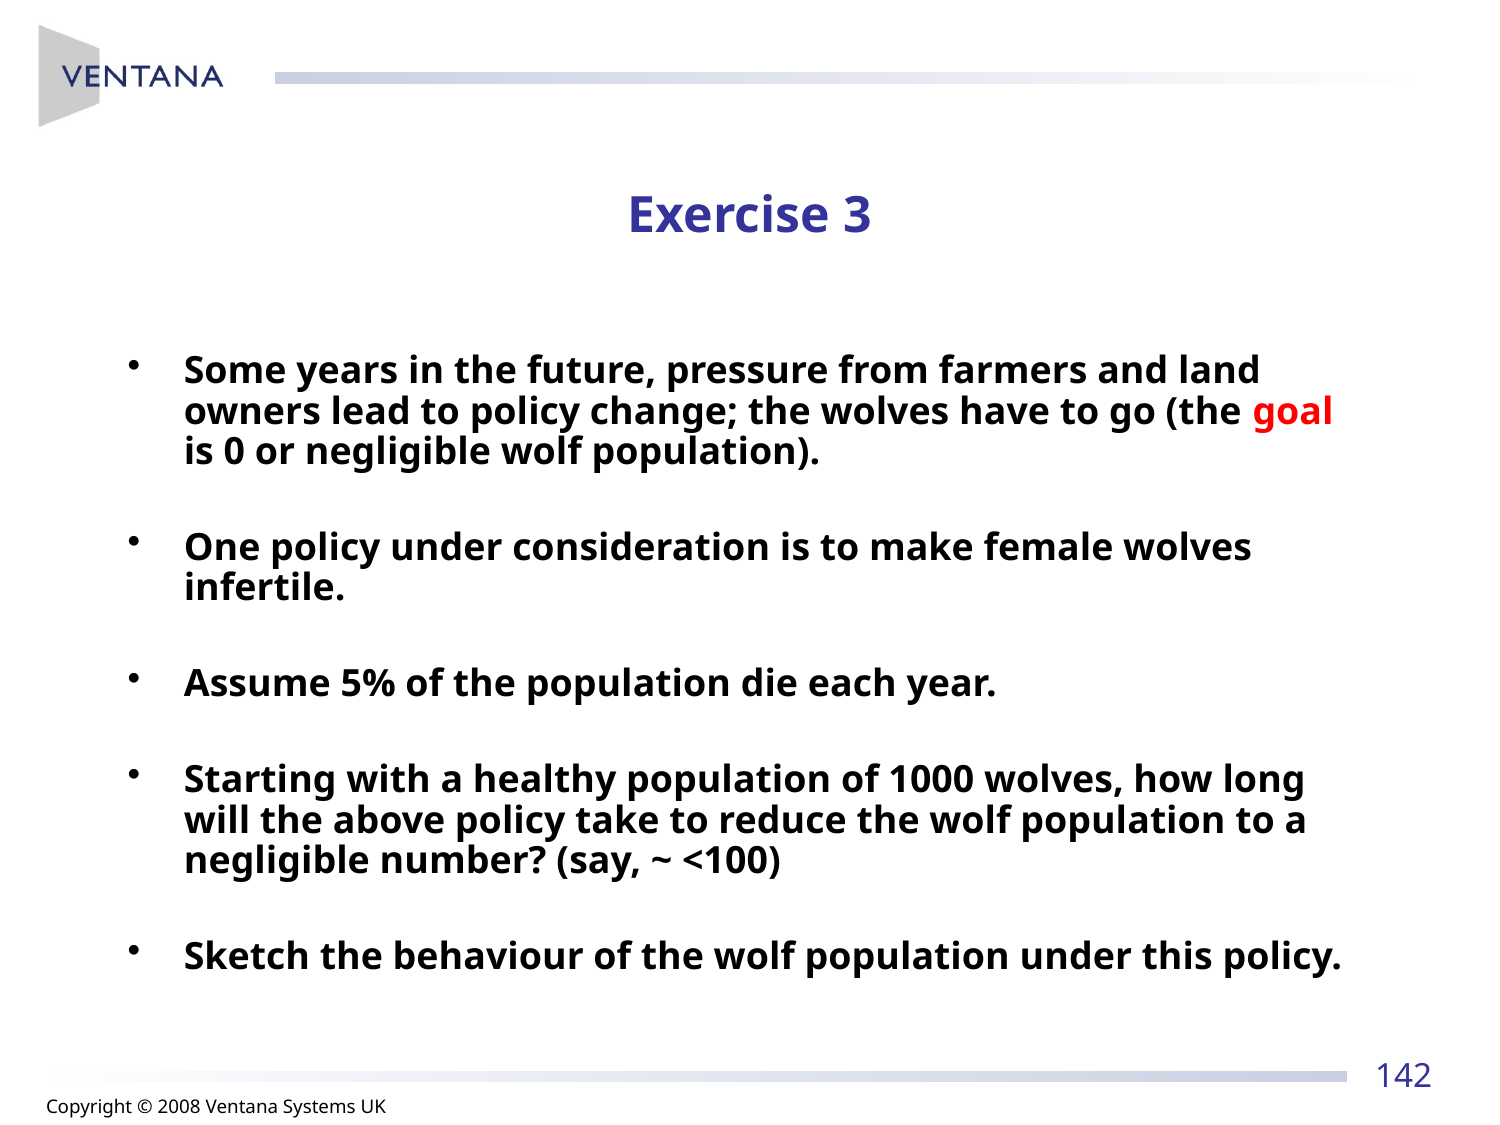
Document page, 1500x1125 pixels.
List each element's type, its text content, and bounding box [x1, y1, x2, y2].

picture [0, 0, 275, 153]
title Exercise 3 [112, 137, 1388, 288]
list Some years in the future, pressure from farmers and land owners lead to policy change; the wolves have to go (the goal is 0 or negligible wolf population). One policy under consideration is to make female wolves infertile. Assume 5% of the population die each year. Starting with a healthy population of 1000 wolves, how long will the above policy take to reduce the wolf population to a negligible number? (say, ~ <100) Sketch the behaviour of the wolf population under this policy. [112, 343, 1388, 1019]
